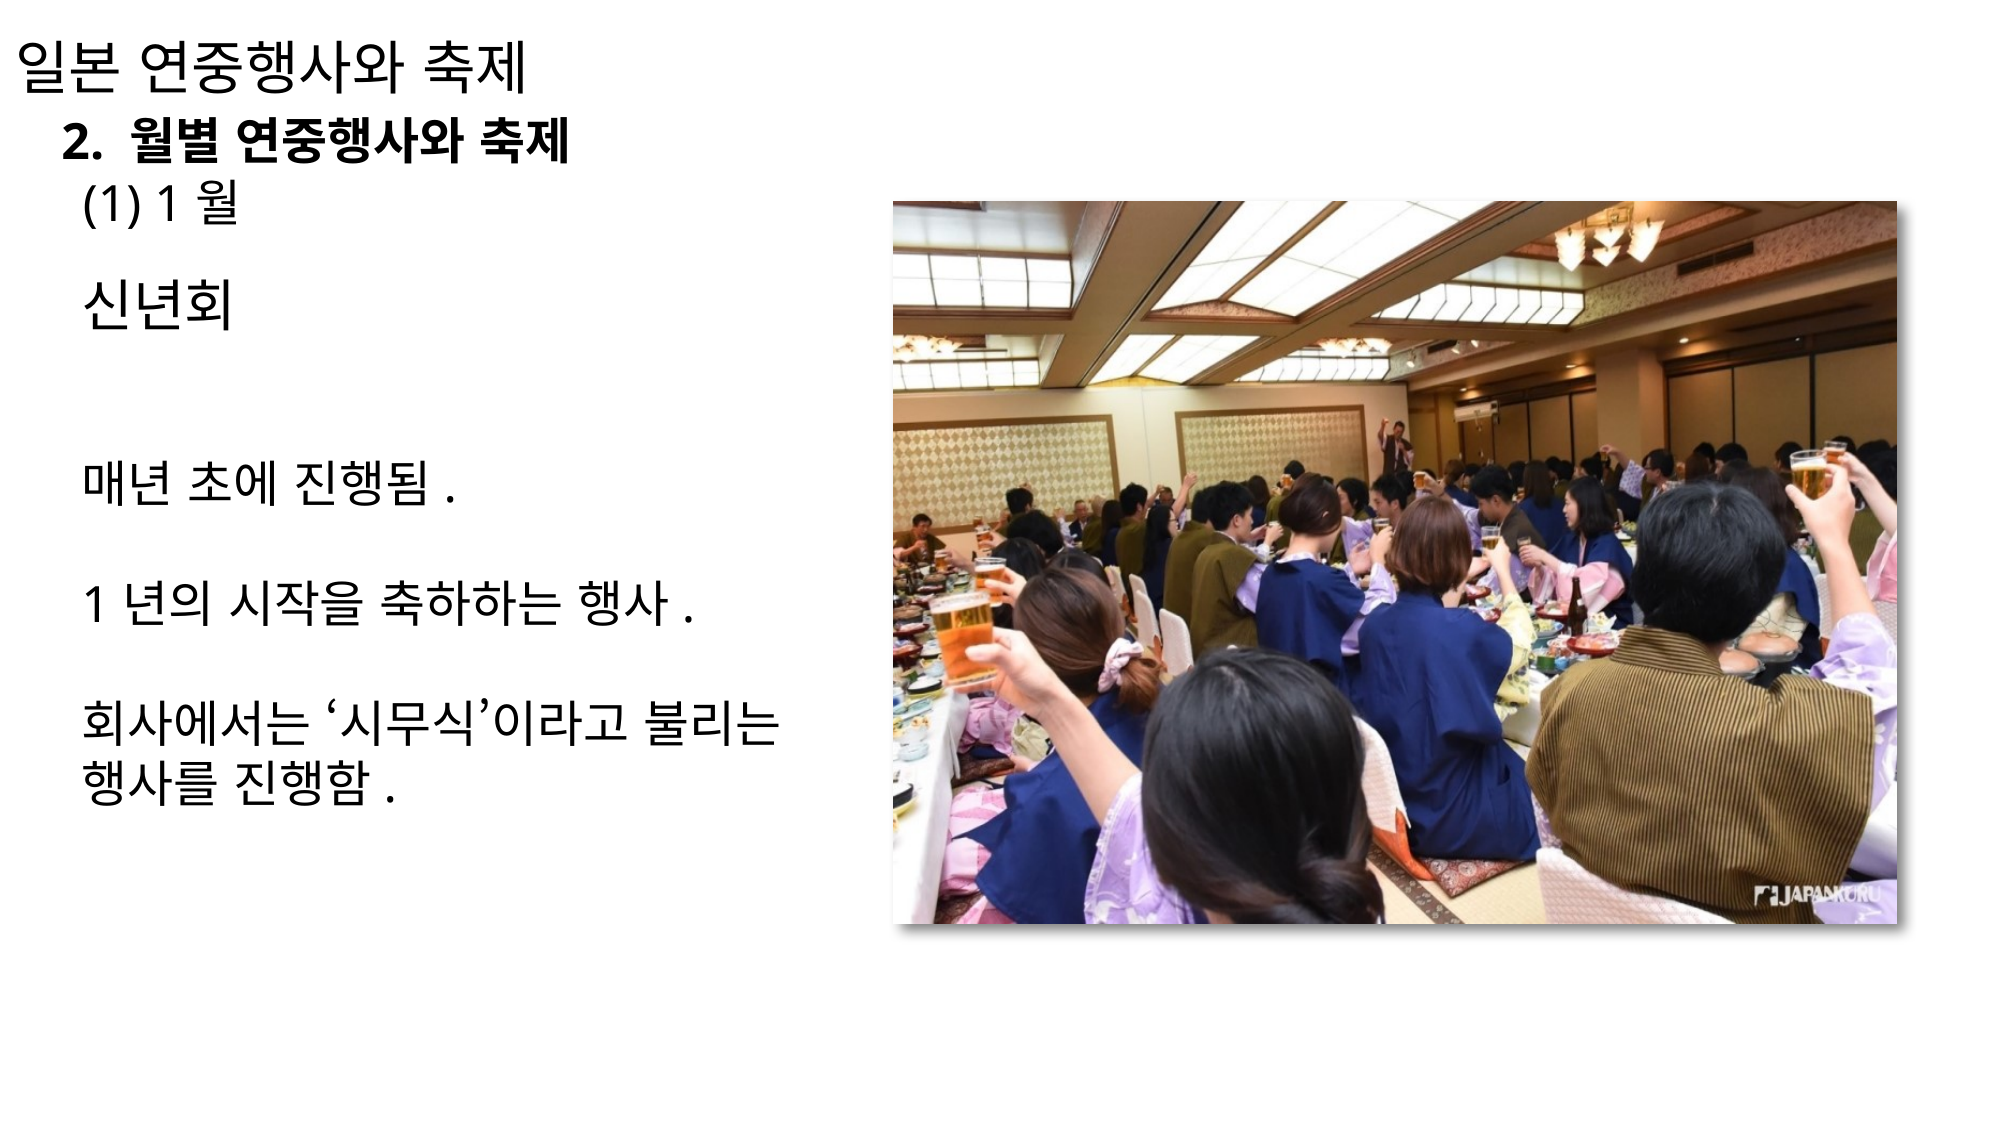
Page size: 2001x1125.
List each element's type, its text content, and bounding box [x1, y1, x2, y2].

text_box 매년 초에 진행됨. 1년의 시작을 축하하는 행사. 회사에서는 ‘시무식’이라고 불리는 행사를 진행함. [66, 444, 835, 820]
title 일본 연중행사와 축제 2. 월별 연중행사와 축제 (1) 1월 [0, 0, 1178, 263]
picture [893, 200, 1898, 925]
text_box 신년회 [66, 262, 481, 345]
